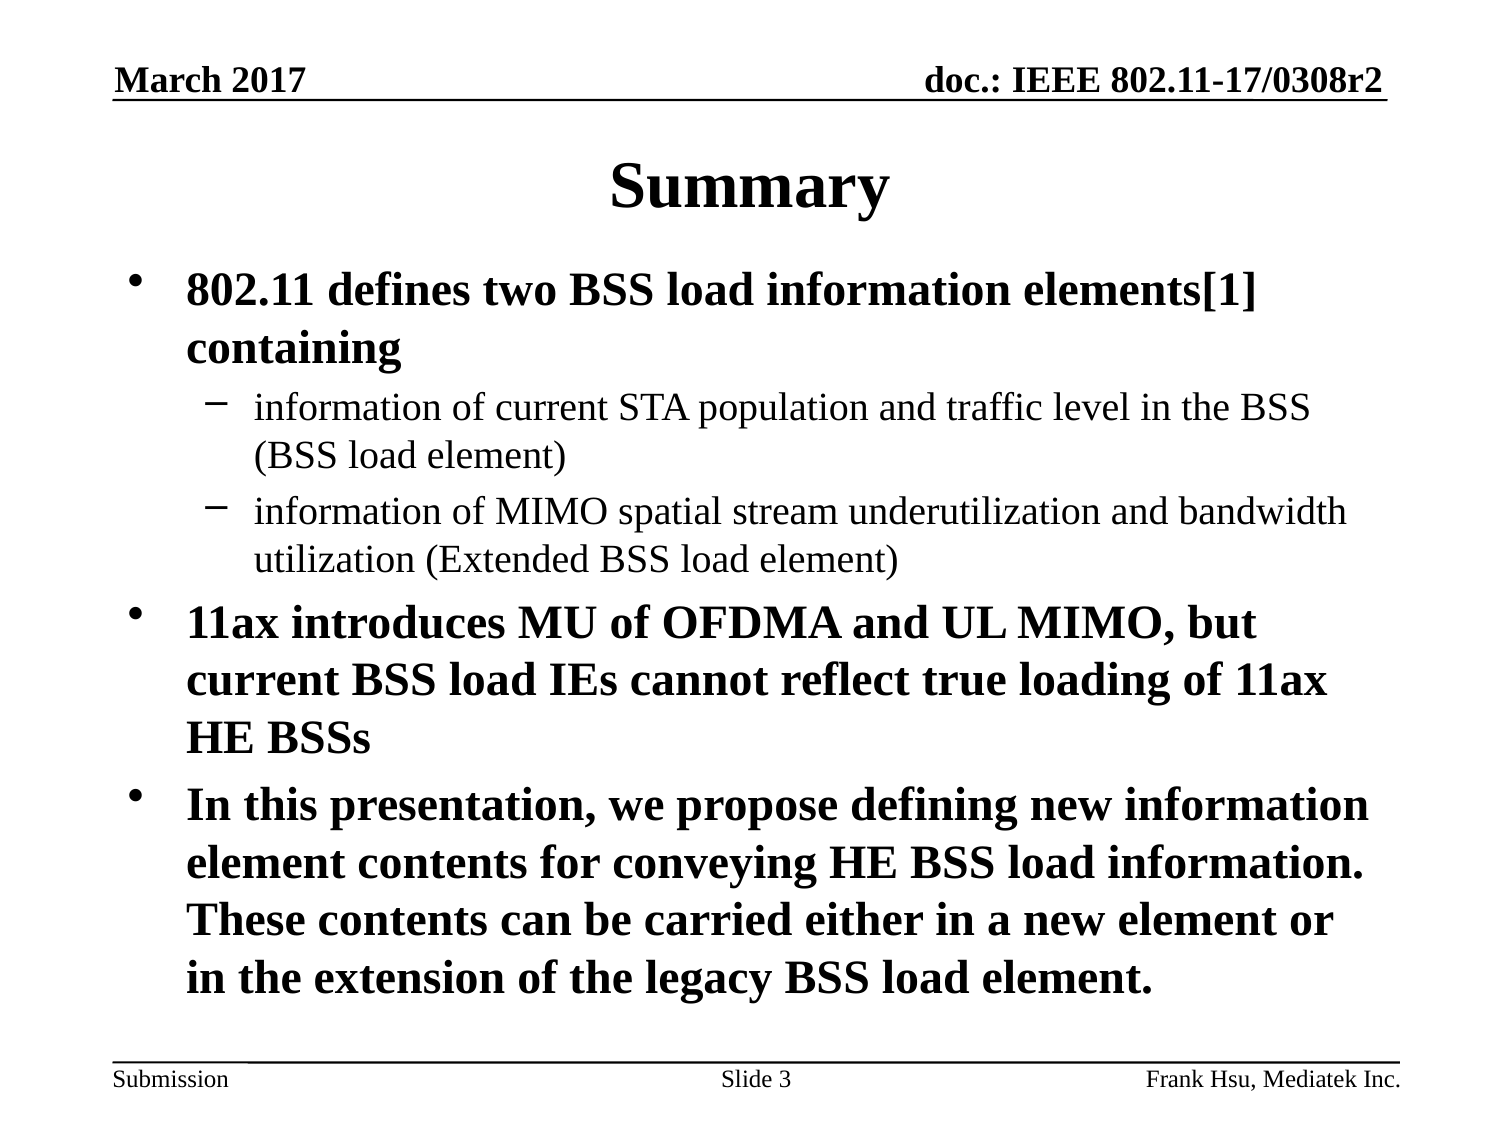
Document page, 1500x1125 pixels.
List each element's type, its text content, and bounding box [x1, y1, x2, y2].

title Summary [112, 112, 1388, 249]
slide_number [114, 54, 309, 101]
list 802.11 defines two BSS load information elements[1] containing information of current STA population and traffic level in the BSS (BSS load element) information of MIMO spatial stream underutilization and bandwidth utilization (Extended BSS load element) 11ax introduces MU of OFDMA and UL MIMO, but current BSS load IEs cannot reflect true loading of 11ax HE BSSs In this presentation, we propose defining new information element contents for conveying HE BSS load information. These contents can be carried either in a new element or in the extension of the legacy BSS load element. [112, 249, 1388, 1026]
slide_number Slide 3 [712, 1061, 800, 1093]
footer Frank Hsu, Mediatek Inc. [1128, 1061, 1402, 1093]
